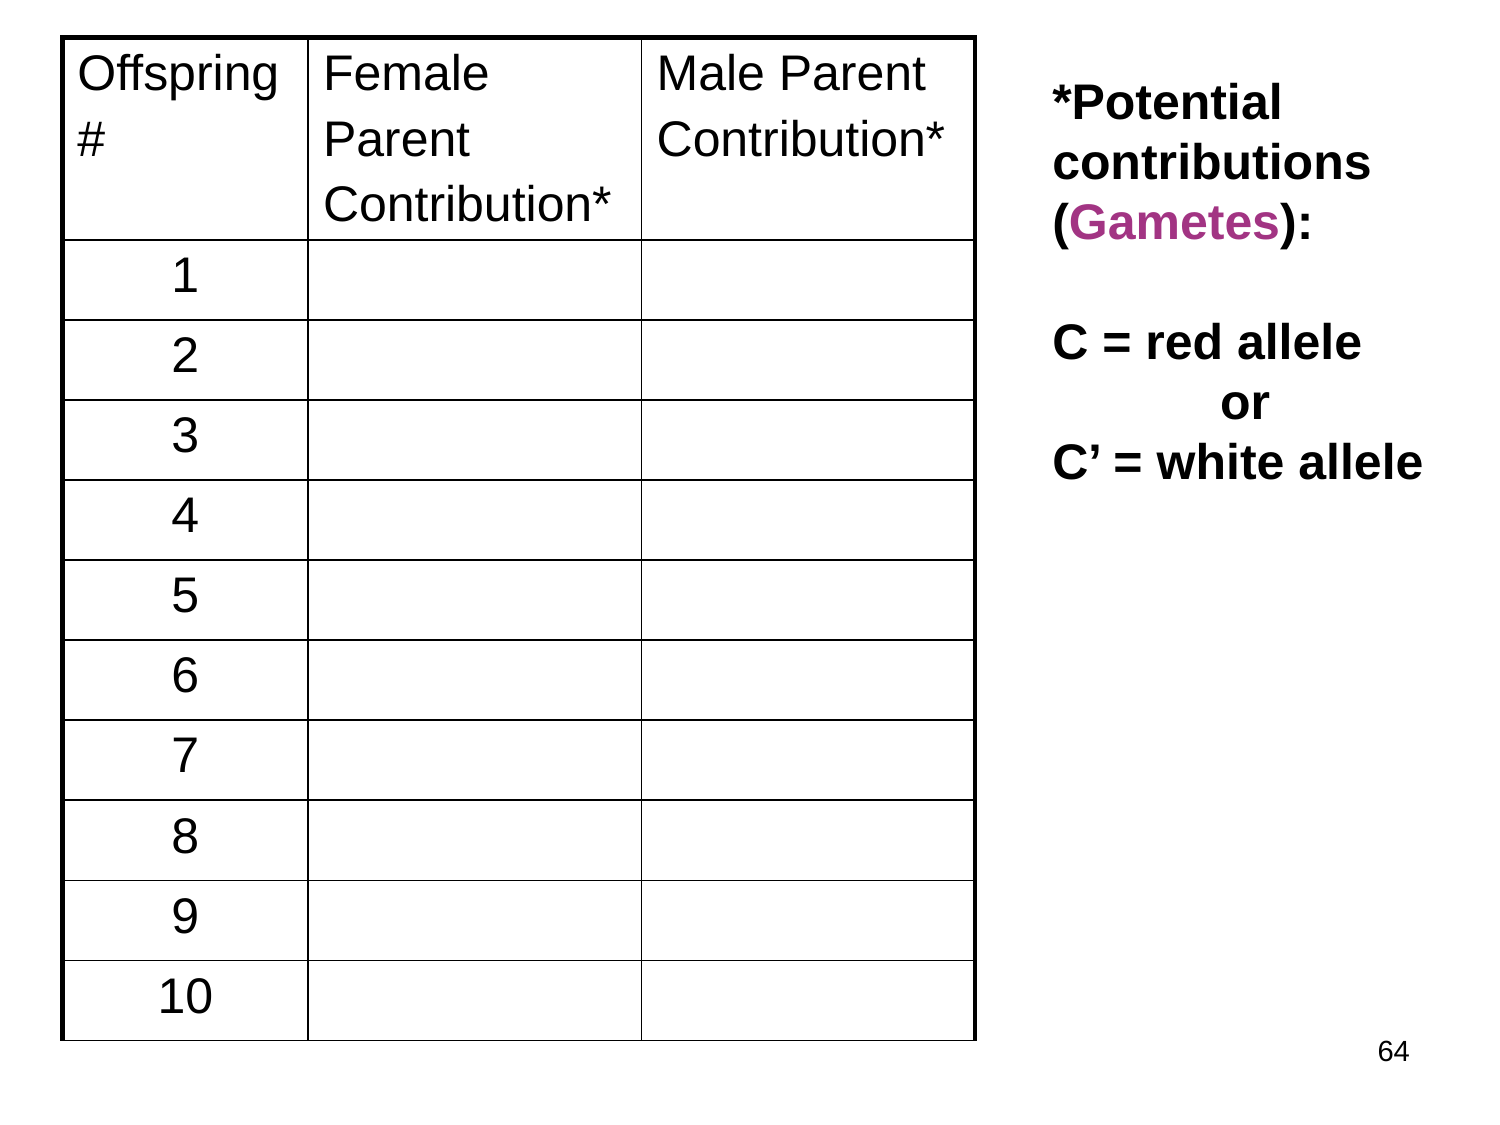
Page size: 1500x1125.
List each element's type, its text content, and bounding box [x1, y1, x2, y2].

slide_number 64 [1074, 1024, 1426, 1103]
table_cell 8 [65, 801, 307, 880]
table_cell [642, 241, 973, 319]
table_cell [642, 801, 973, 880]
table_cell [642, 321, 973, 399]
table_cell 10 [65, 961, 307, 1040]
table_cell [309, 721, 641, 799]
table_cell [642, 561, 973, 639]
table_cell [309, 801, 641, 880]
table_cell 5 [65, 561, 307, 639]
table_cell [642, 961, 973, 1040]
table_cell [309, 401, 641, 479]
table_cell [642, 721, 973, 799]
table_cell 9 [65, 881, 307, 960]
table_cell [642, 641, 973, 719]
table_header Offspring # [65, 40, 307, 239]
table_cell [642, 481, 973, 559]
table_cell [309, 561, 641, 639]
table_cell [309, 961, 641, 1040]
table_cell [309, 241, 641, 319]
table_cell 7 [65, 721, 307, 799]
table_header Female Parent Contribution* [309, 40, 641, 239]
table_cell [642, 881, 973, 960]
table_cell [309, 321, 641, 399]
table_cell [642, 401, 973, 479]
table_cell 6 [65, 641, 307, 719]
table_cell [309, 481, 641, 559]
table_cell 4 [65, 481, 307, 559]
table_header Male Parent Contribution* [642, 40, 973, 239]
table_cell [309, 881, 641, 960]
text_box *Potential contributions (Gametes): C = red allele or C’ = white allele [1037, 62, 1463, 558]
table_cell 1 [65, 241, 307, 319]
table_cell 2 [65, 321, 307, 399]
table_cell [309, 641, 641, 719]
table_cell 3 [65, 401, 307, 479]
